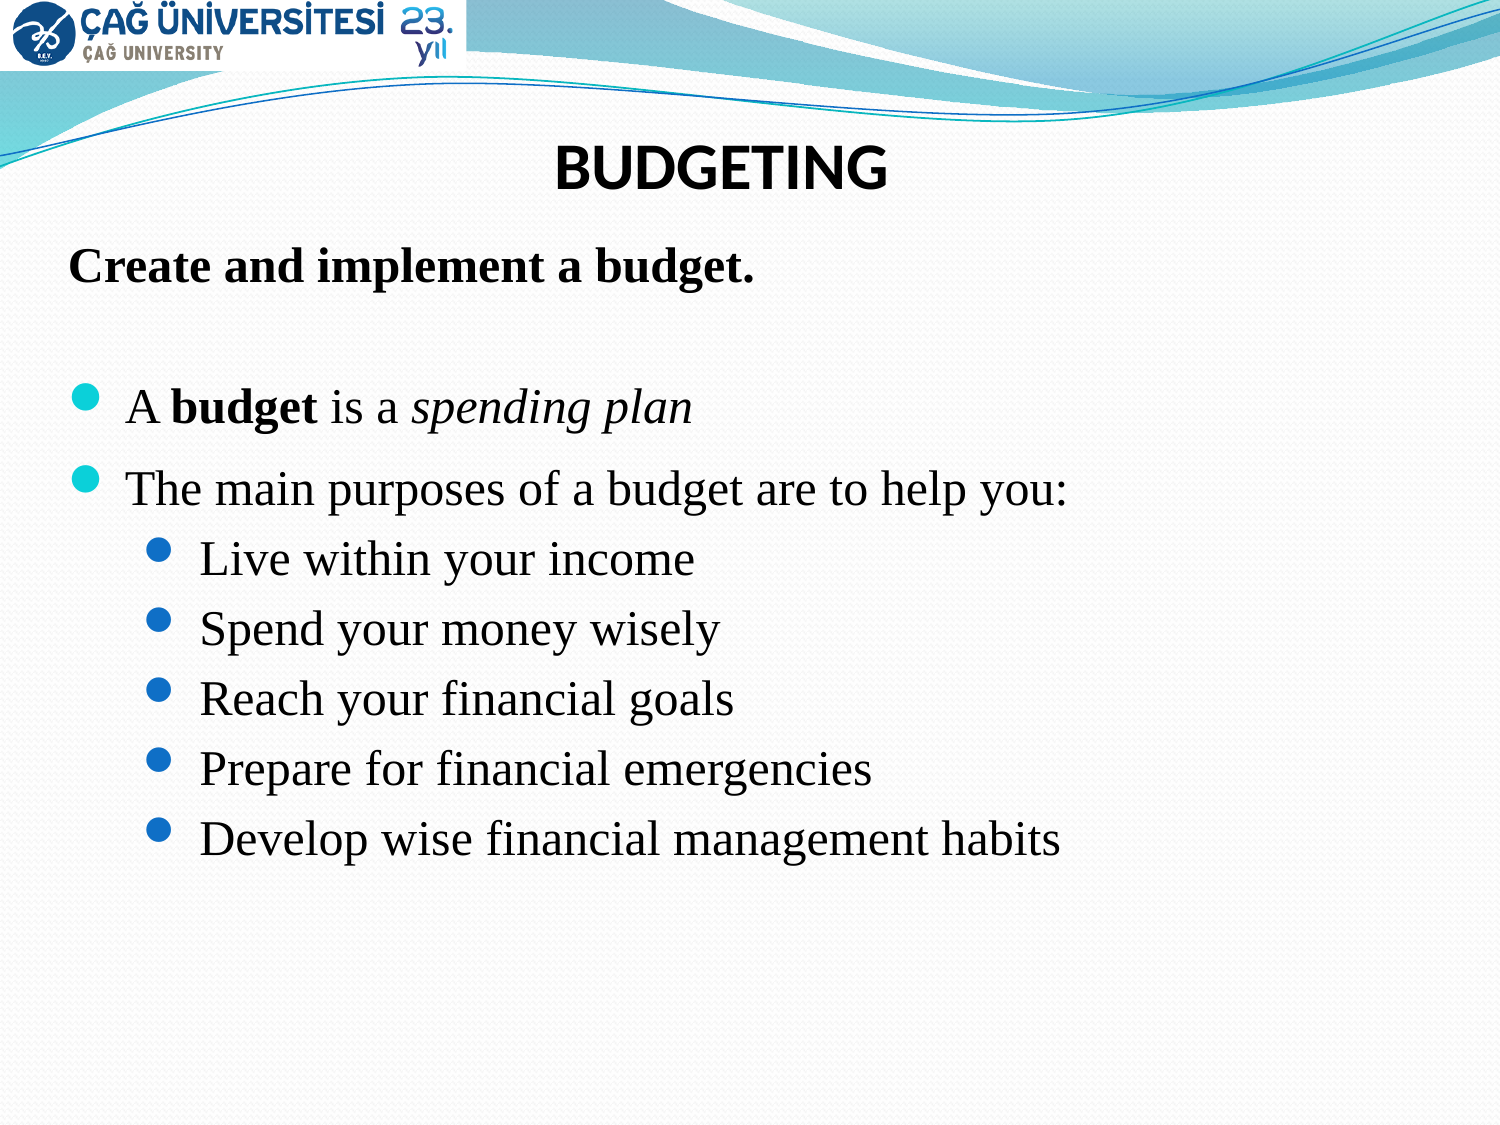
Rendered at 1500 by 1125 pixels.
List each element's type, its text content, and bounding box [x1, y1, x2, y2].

picture [0, 0, 467, 71]
title BUDGETING [46, 105, 1397, 203]
list Create and implement a budget. A budget is a spending plan The main purposes of a budget are to help you: Live within your income Spend your money wisely Reach your financial goals Prepare for financial emergencies Develop wise financial management habits [53, 231, 1404, 1041]
